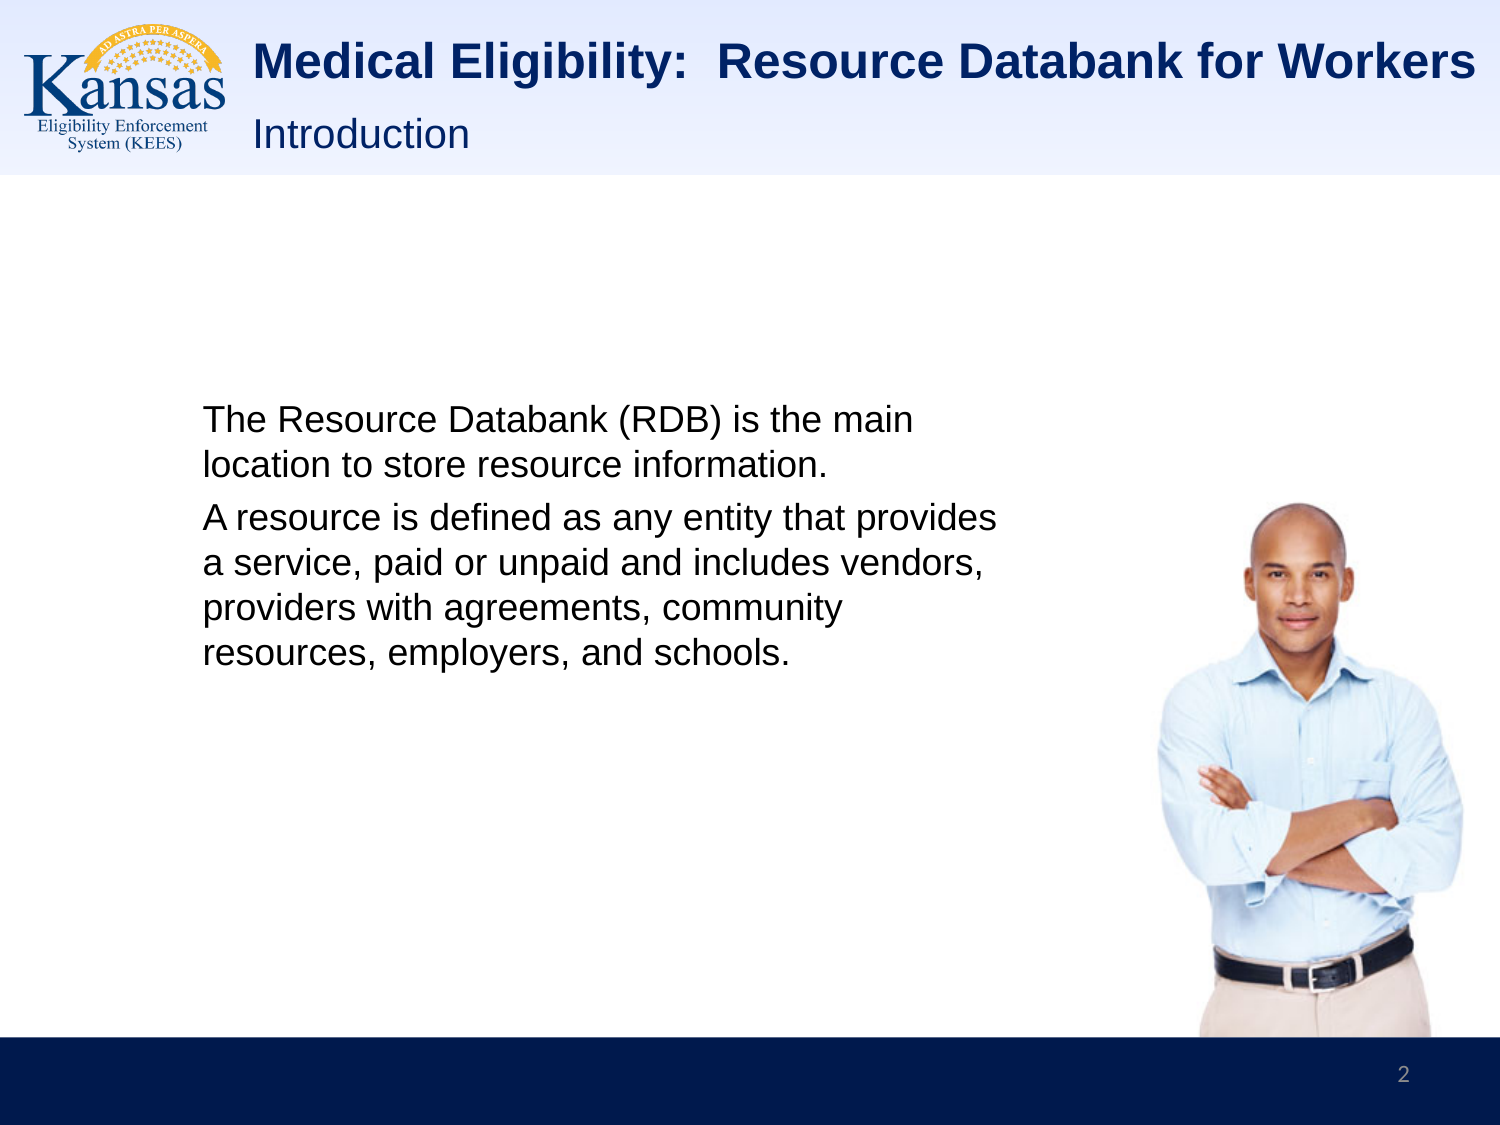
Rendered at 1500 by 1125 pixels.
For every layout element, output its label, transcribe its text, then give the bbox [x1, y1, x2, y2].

picture [1104, 479, 1475, 1037]
list The Resource Databank (RDB) is the main location to store resource information. A resource is defined as any entity that provides a service, paid or unpaid and includes vendors, providers with agreements, community resources, employers, and schools. [187, 387, 1038, 813]
picture [24, 24, 225, 154]
title Medical Eligibility: Resource Databank for Workers [237, 11, 1500, 105]
slide_number 2 [1074, 1042, 1425, 1103]
text_box Introduction [237, 99, 1425, 175]
